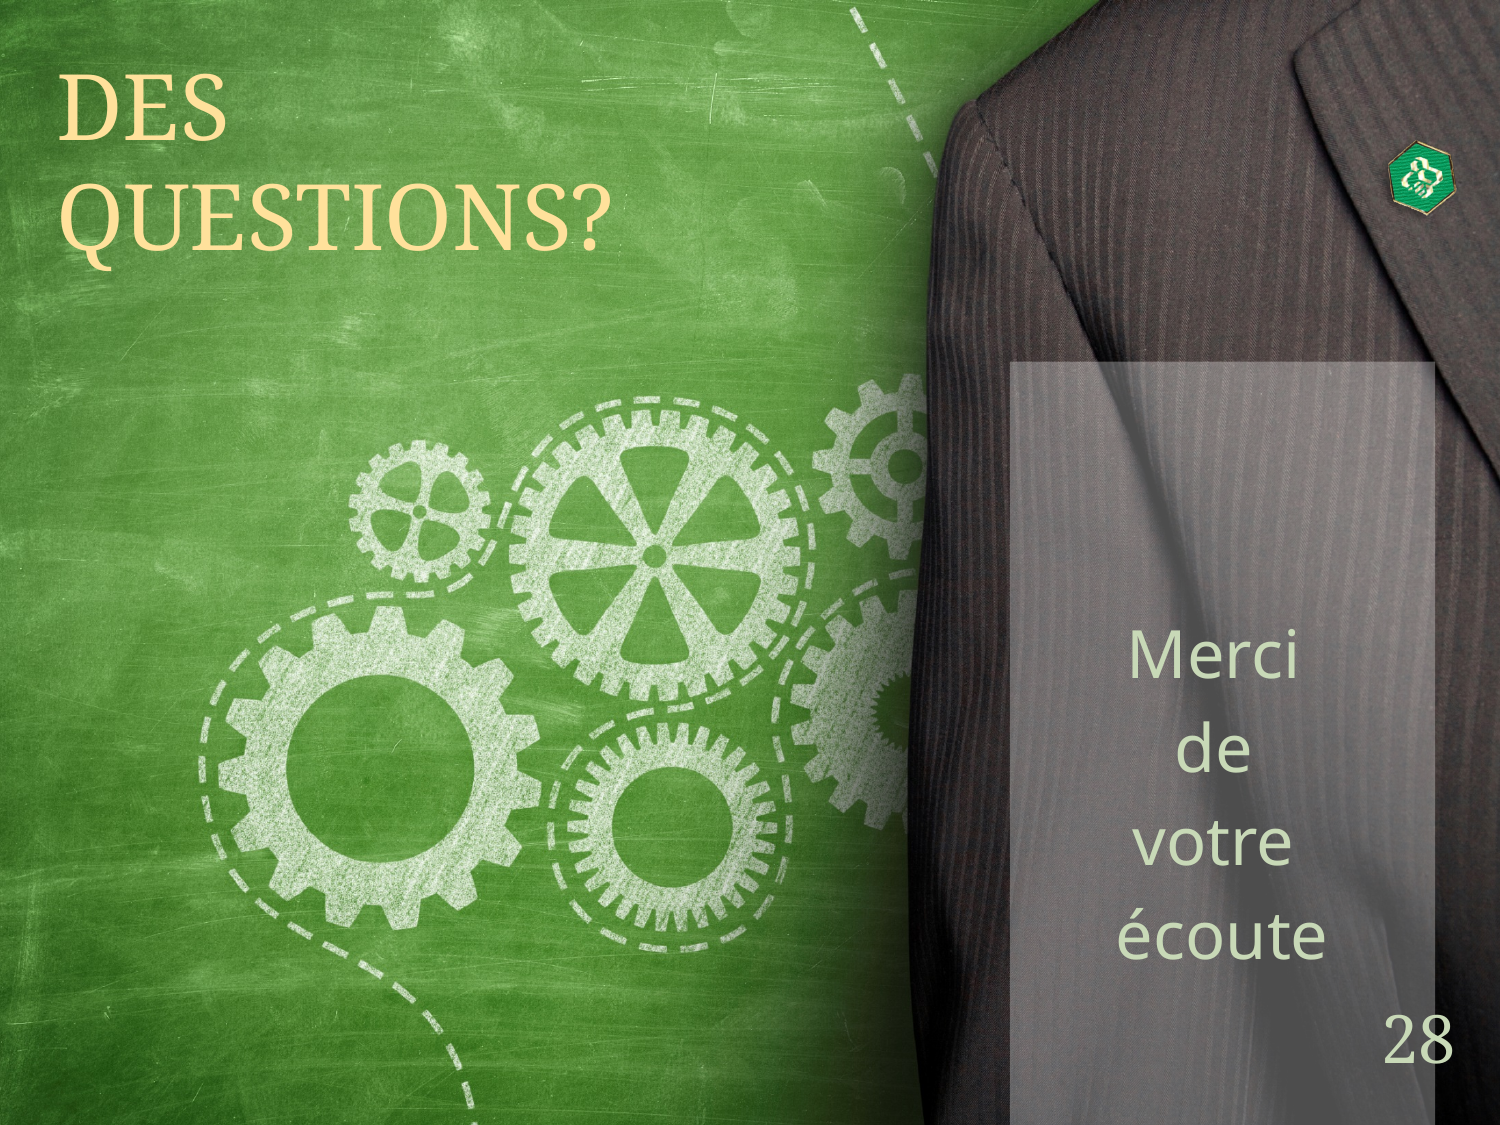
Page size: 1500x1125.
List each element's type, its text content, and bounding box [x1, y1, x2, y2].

text_box 28 [1364, 975, 1474, 1088]
title DES QUESTIONS? [41, 41, 703, 384]
subtitle Merci de votre écoute [1009, 361, 1436, 1125]
picture [0, 0, 1500, 1125]
